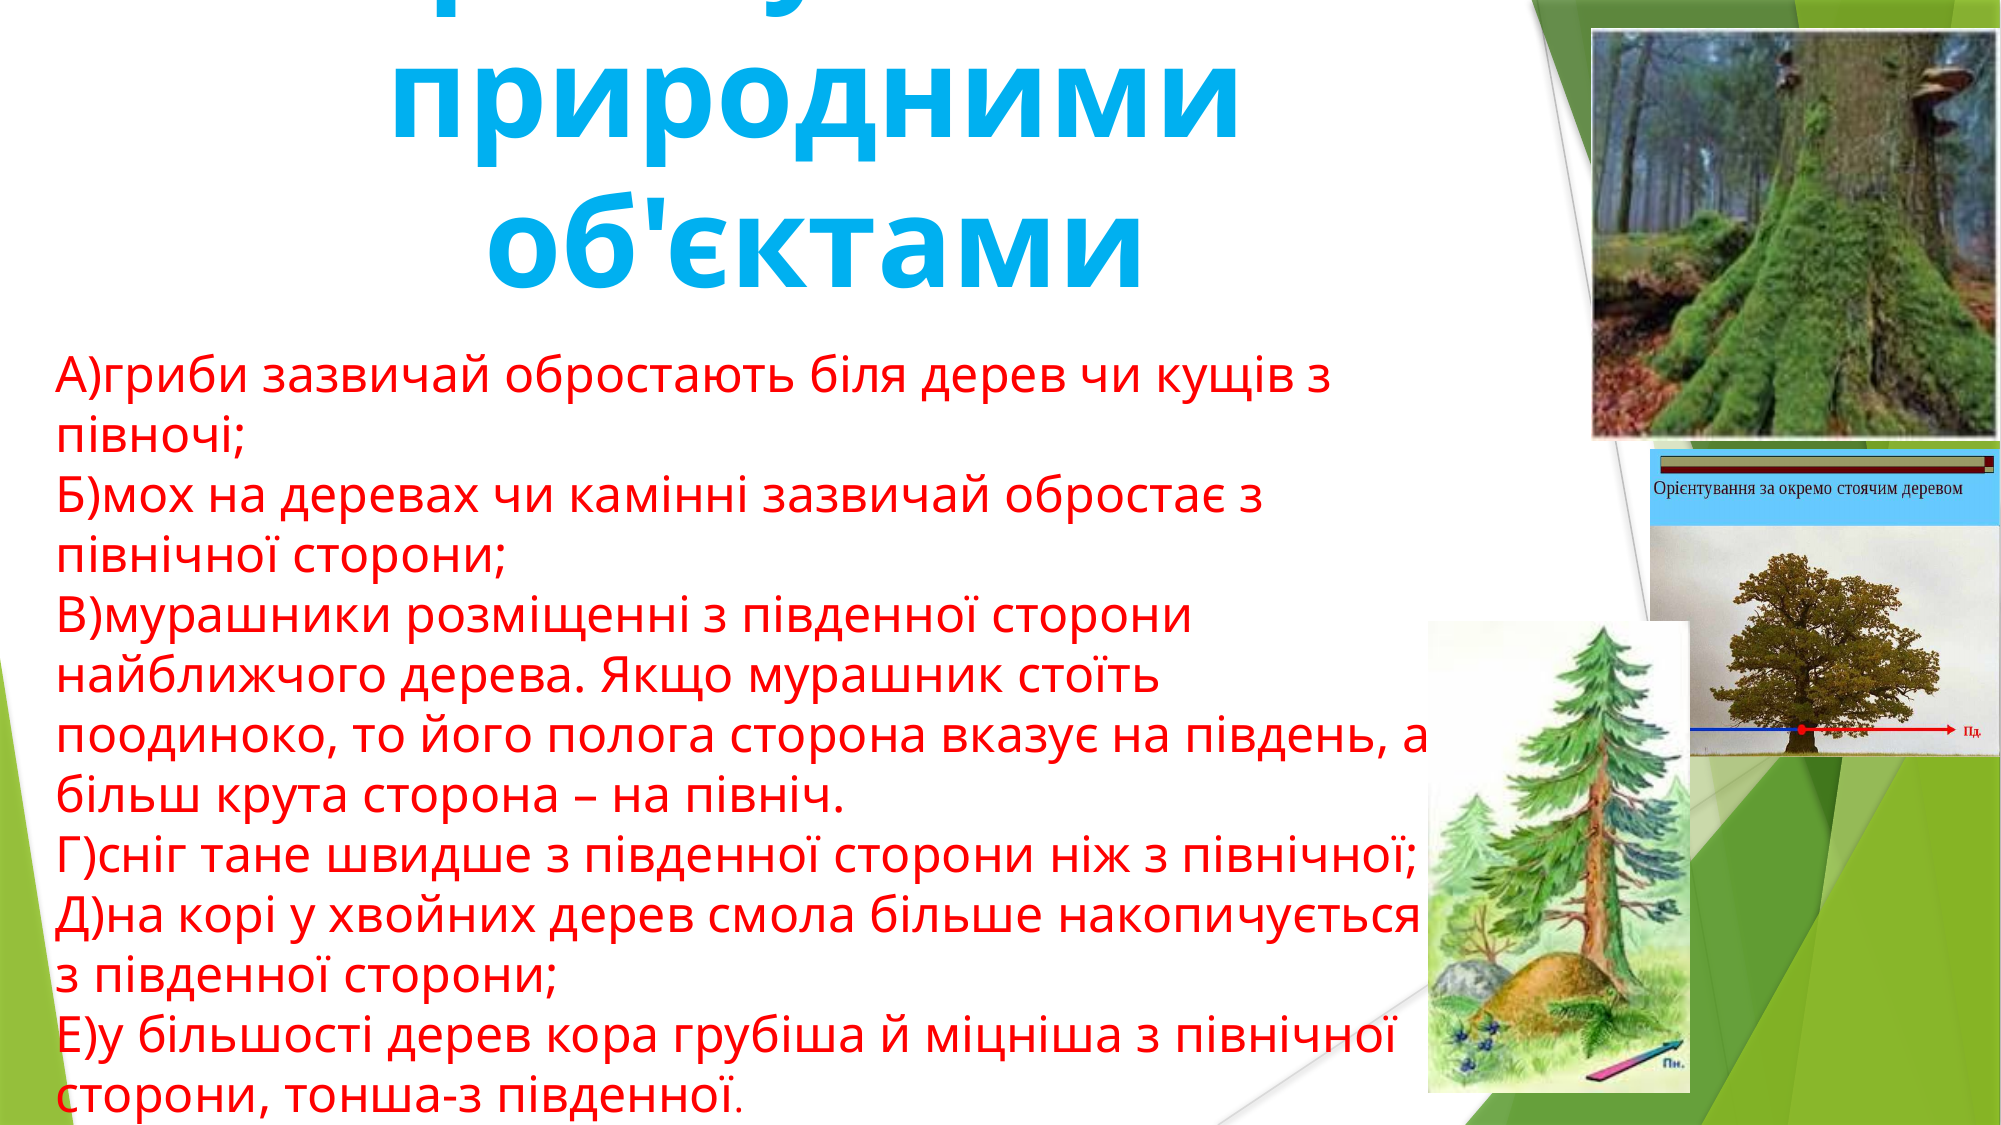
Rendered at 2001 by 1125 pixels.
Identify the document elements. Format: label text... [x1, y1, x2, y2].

picture [1590, 28, 2000, 442]
picture [1428, 449, 2000, 1094]
text_box 2.Орієнтування за природними об'єктами [41, 19, 1592, 320]
text_box А)гриби зазвичай обростають біля дерев чи кущів з півночі; Б)мох на деревах чи камінні зазвичай обростає з північної сторони; В)мурашники розміщенні з південної сторони найближчого дерева. Якщо мурашник стоїть поодиноко, то його полога сторона вказує на південь, а більш крута сторона – на північ. Г)сніг тане швидше з південної сторони ніж з північної; Д)на корі у хвойних дерев смола більше накопичується з південної сторони; Е)у більшості дерев кора грубіша й міцніша з північної сторони, тонша-з південної. [41, 335, 1469, 1125]
